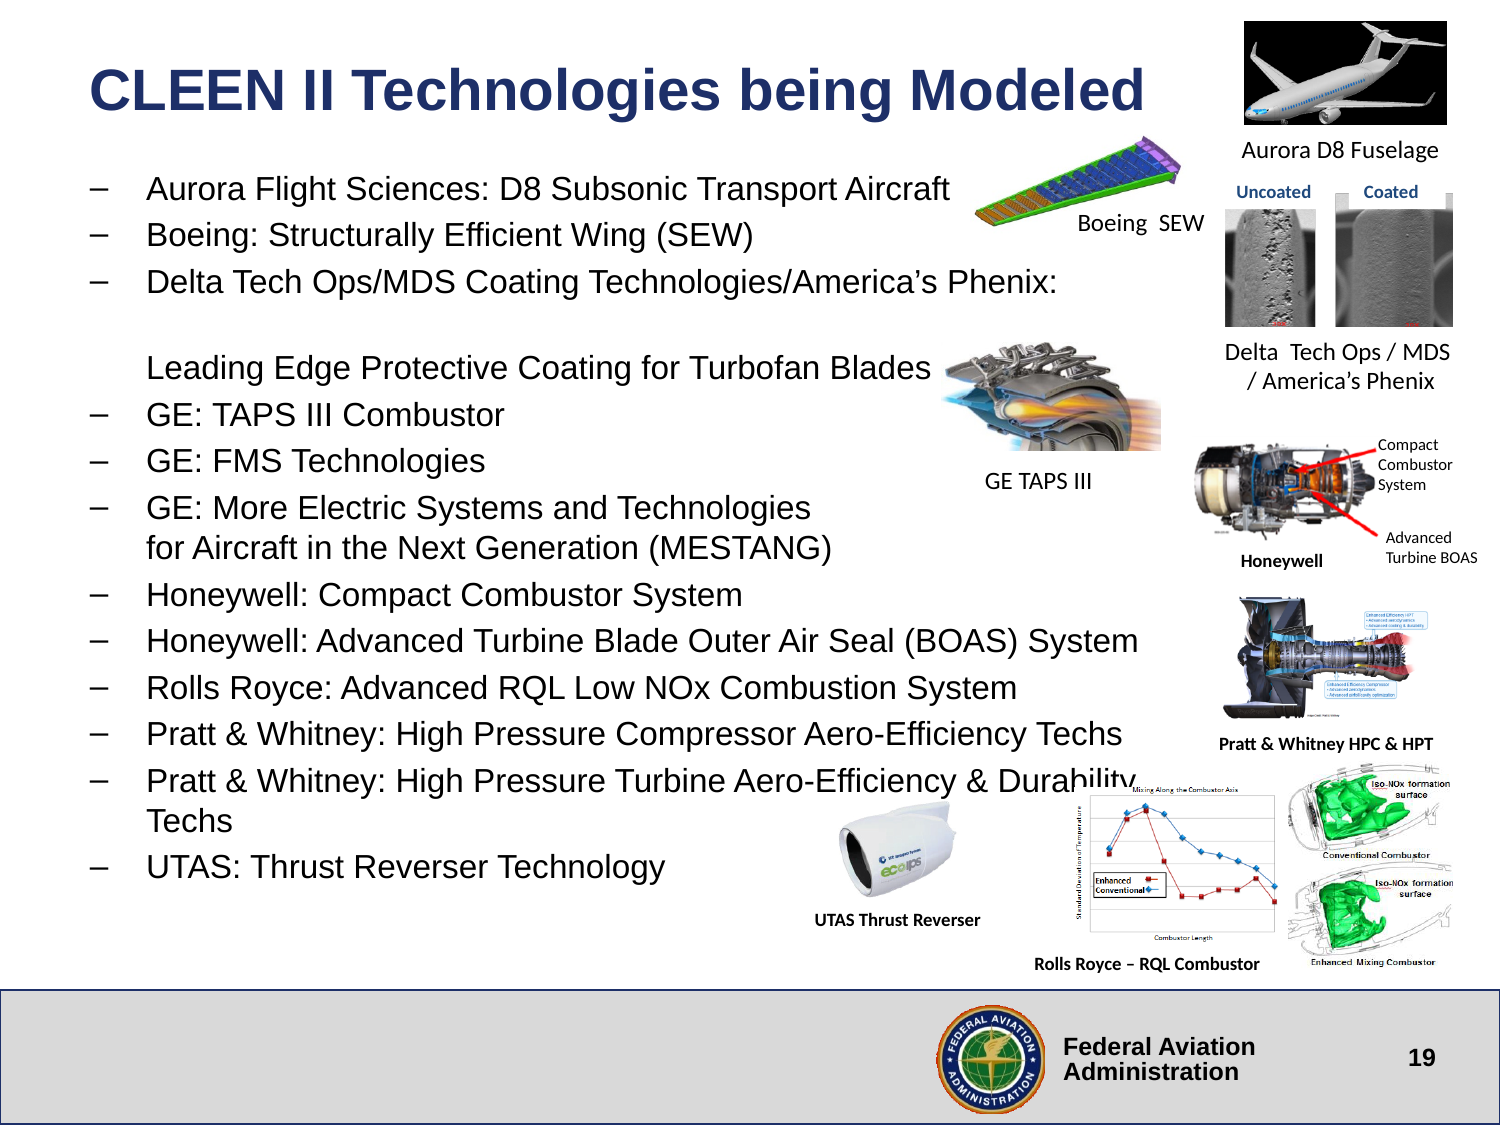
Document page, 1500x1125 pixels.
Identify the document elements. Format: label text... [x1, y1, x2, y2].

title CLEEN II Technologies being Modeled [75, 45, 1239, 199]
picture [970, 128, 1187, 241]
text_box Pratt & Whitney HPC & HPT [1204, 723, 1477, 762]
picture [940, 342, 1161, 451]
text_box Honeywell [1225, 549, 1388, 579]
list Aurora Flight Sciences: D8 Subsonic Transport Aircraft Boeing: Structurally Efficient Wing (SEW) Delta Tech Ops/MDS Coating Technologies/America’s Phenix: Leading Edge Protective Coating for Turbofan Blades GE: TAPS III Combustor GE: FMS Technologies GE: More Electric Systems and Technologies for Aircraft in the Next Generation (MESTANG) Honeywell: Compact Combustor System Honeywell: Advanced Turbine Blade Outer Air Seal (BOAS) System Rolls Royce: Advanced RQL Low NOx Combustion System Pratt & Whitney: High Pressure Compressor Aero-Efficiency Techs Pratt & Whitney: High Pressure Turbine Aero-Efficiency & Durability Techs UTAS: Thrust Reverser Technology [75, 159, 1174, 883]
picture [1073, 787, 1281, 942]
picture [1192, 436, 1381, 542]
text_box Compact Combustor System [1363, 426, 1481, 502]
text_box GE TAPS III [970, 459, 1161, 502]
text_box Advanced Turbine BOAS [1371, 519, 1496, 575]
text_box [1213, 171, 1453, 327]
picture [1244, 21, 1447, 126]
text_box UTAS Thrust Reverser [799, 900, 1068, 938]
picture [1218, 593, 1447, 724]
text_box Delta Tech Ops / MDS / America’s Phenix [1206, 327, 1476, 403]
picture [1288, 761, 1453, 969]
picture [837, 787, 963, 901]
text_box Rolls Royce – RQL Combustor [1019, 944, 1294, 982]
picture [936, 1004, 1045, 1114]
text_box Boeing SEW [1189, 199, 1208, 244]
text_box Aurora D8 Fuselage [1226, 126, 1465, 172]
